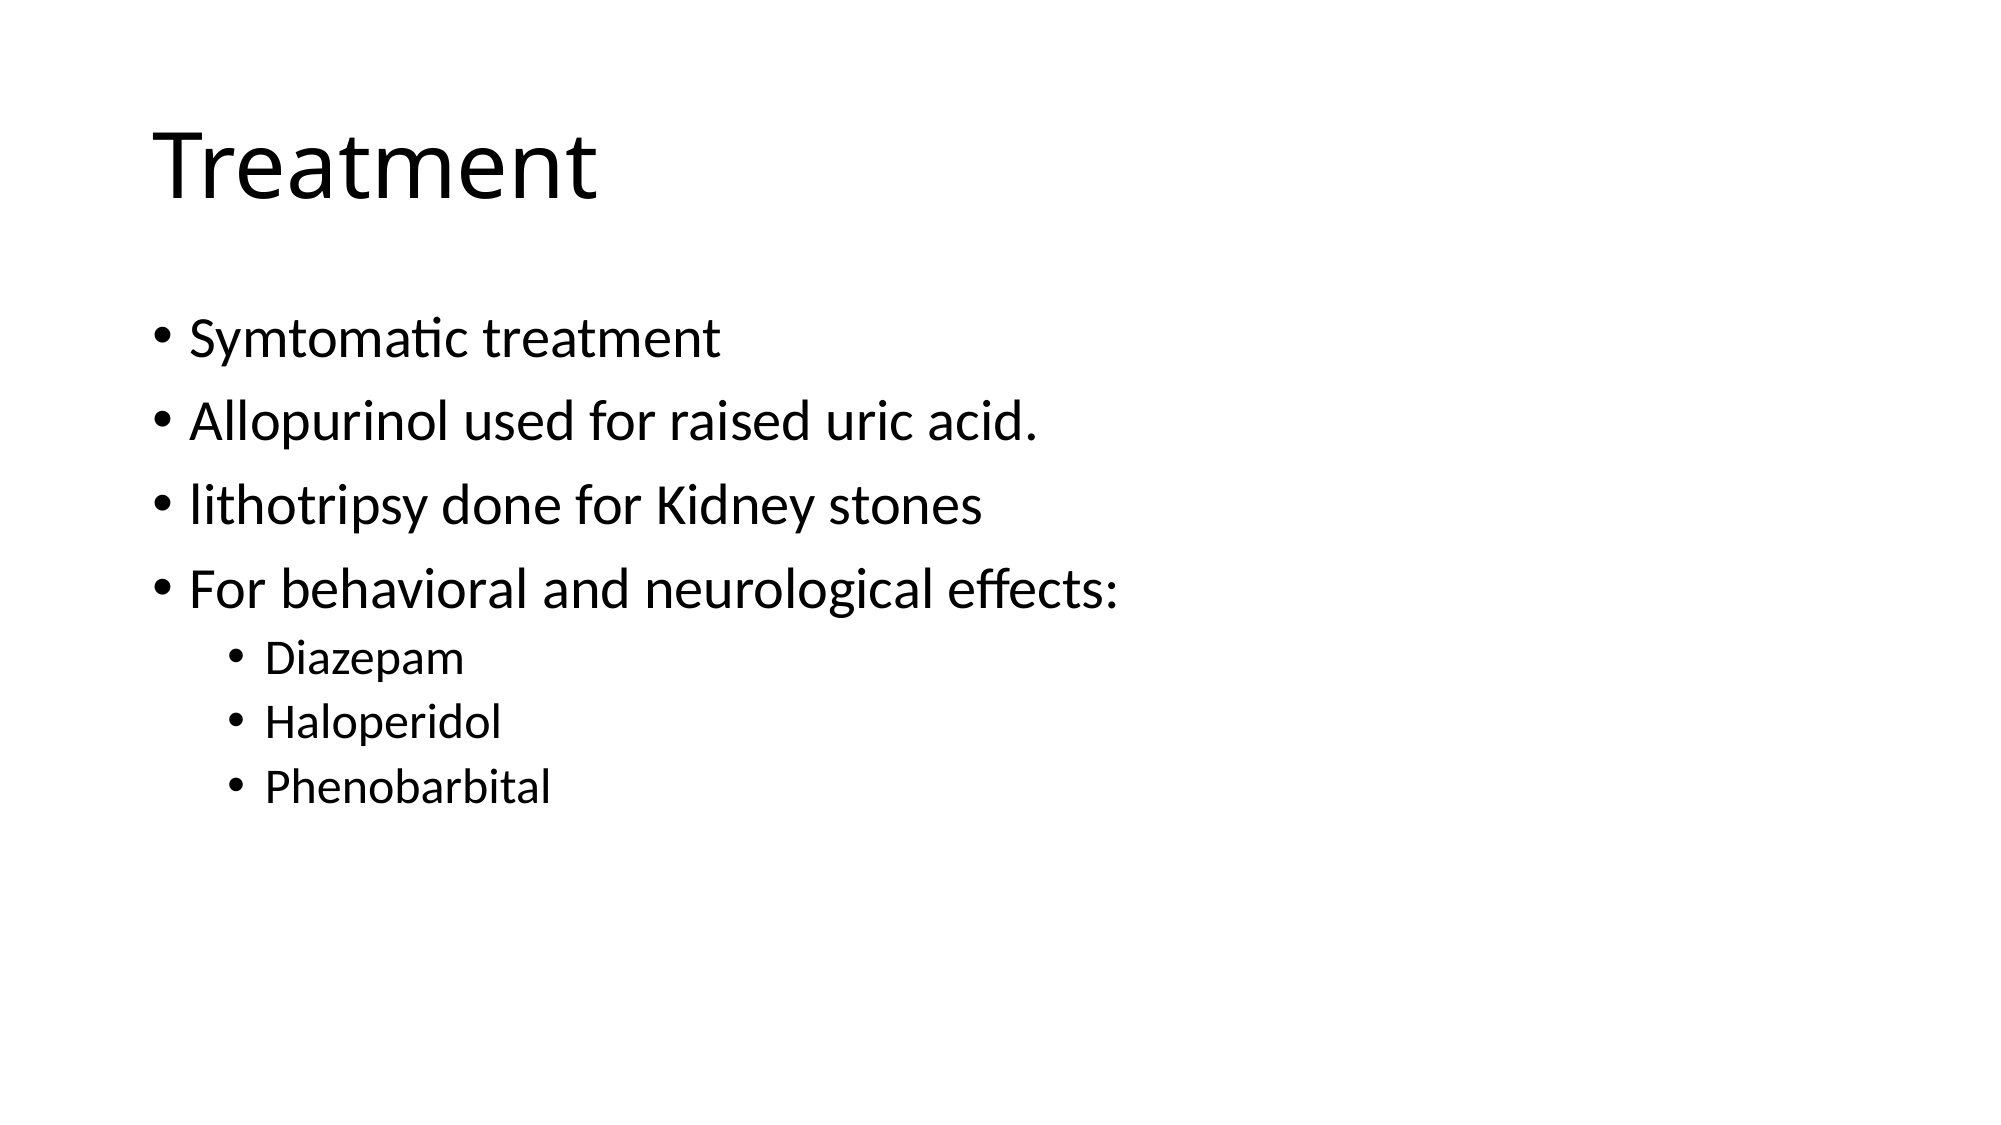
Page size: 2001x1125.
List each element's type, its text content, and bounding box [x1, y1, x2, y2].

list Symtomatic treatment Allopurinol used for raised uric acid. lithotripsy done for Kidney stones For behavioral and neurological effects: Diazepam Haloperidol Phenobarbital [137, 299, 1863, 1014]
title Treatment [137, 59, 1863, 278]
